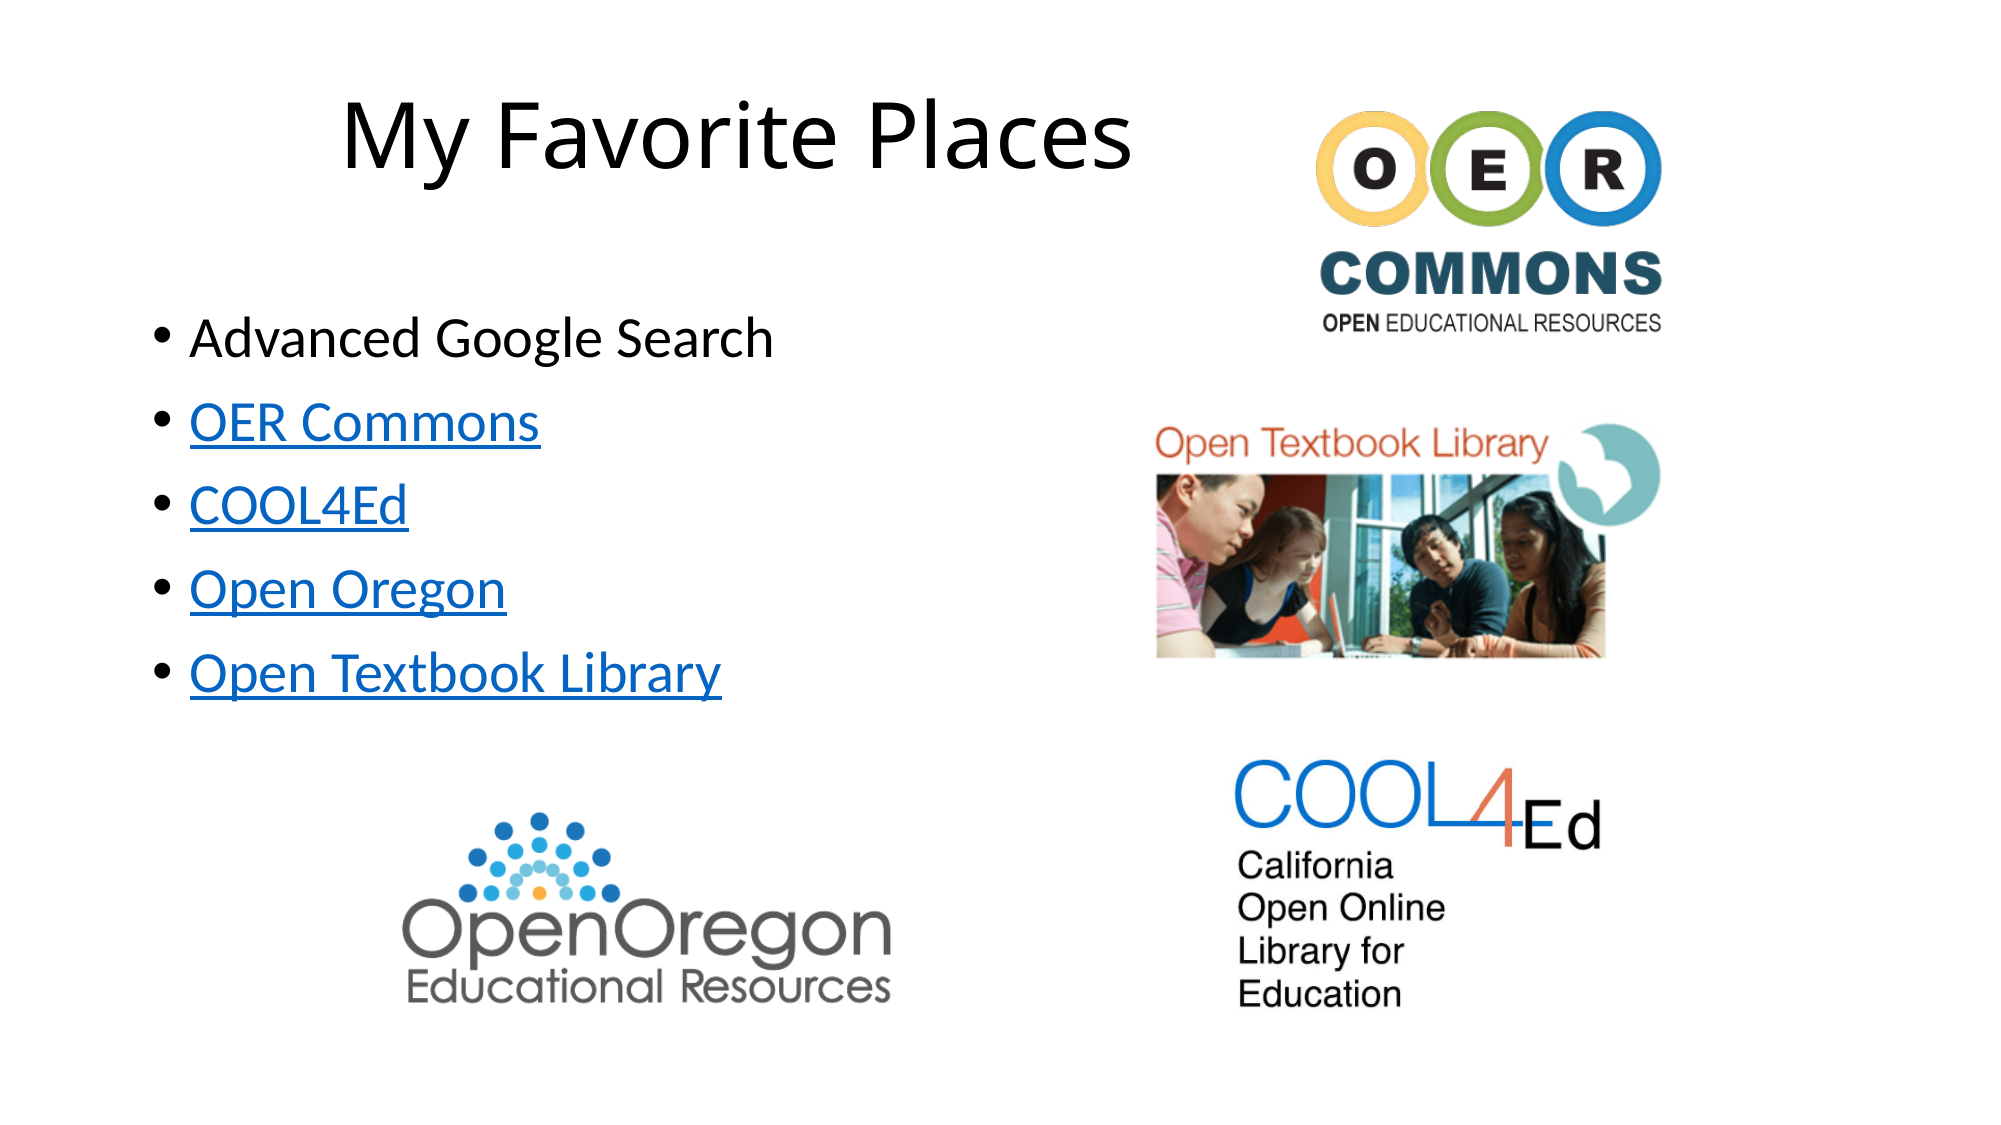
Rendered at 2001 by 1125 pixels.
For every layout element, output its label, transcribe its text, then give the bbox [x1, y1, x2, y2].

picture [374, 788, 938, 1035]
list Advanced Google Search OER Commons COOL4Ed Open Oregon Open Textbook Library [137, 299, 1863, 1014]
picture [1141, 412, 1689, 683]
title My Favorite Places [324, 45, 1288, 233]
picture [1312, 44, 1675, 408]
picture [1220, 744, 1610, 1020]
